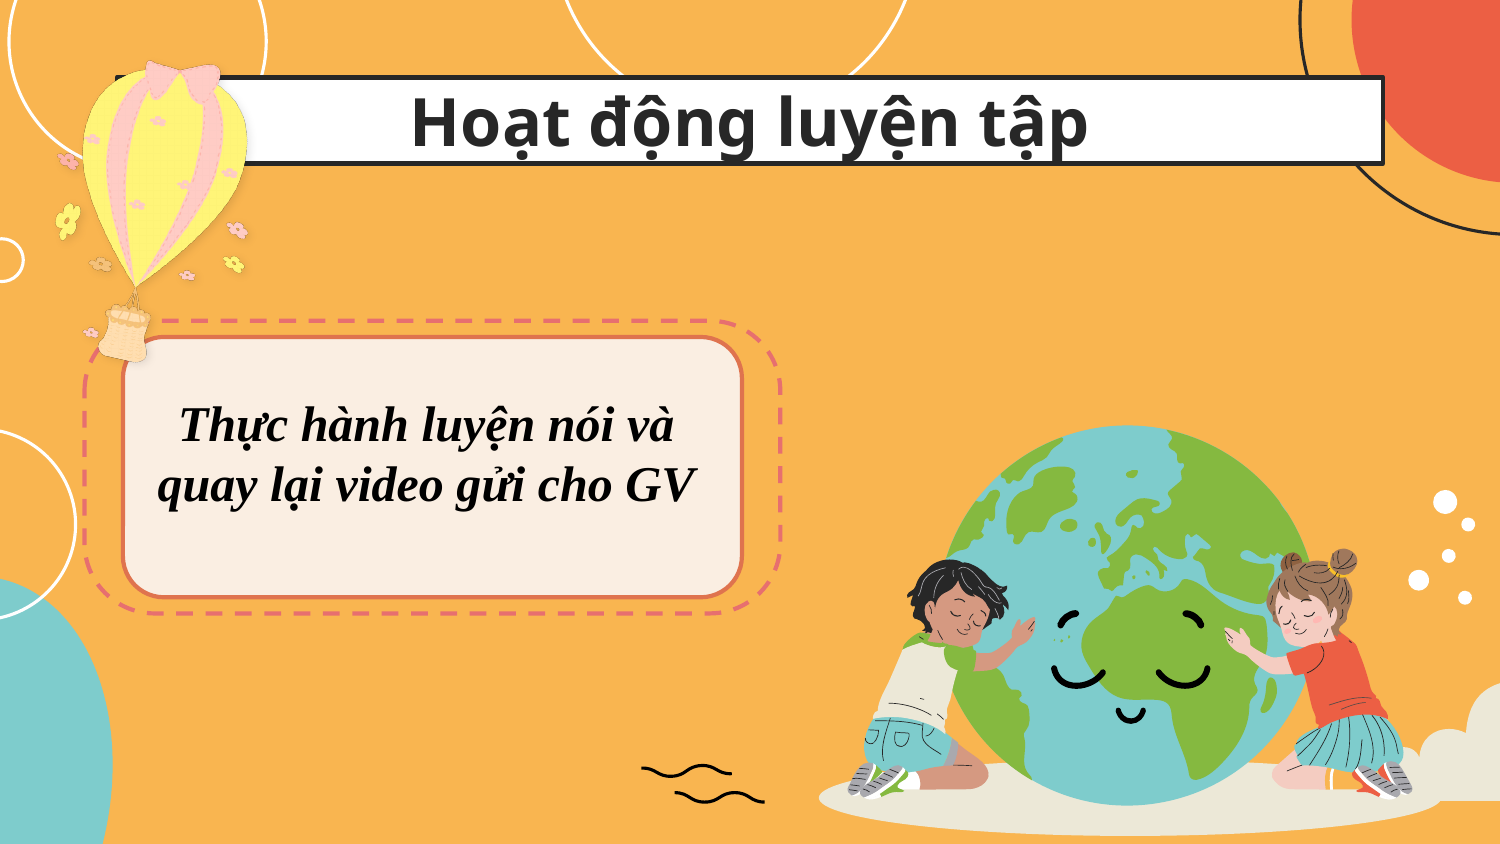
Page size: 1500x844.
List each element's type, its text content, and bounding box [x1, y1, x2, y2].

picture [0, 20, 413, 387]
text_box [84, 320, 781, 614]
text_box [818, 386, 1442, 844]
text_box [1340, 77, 1383, 164]
title Hoạt động luyện tập [391, 73, 1340, 168]
